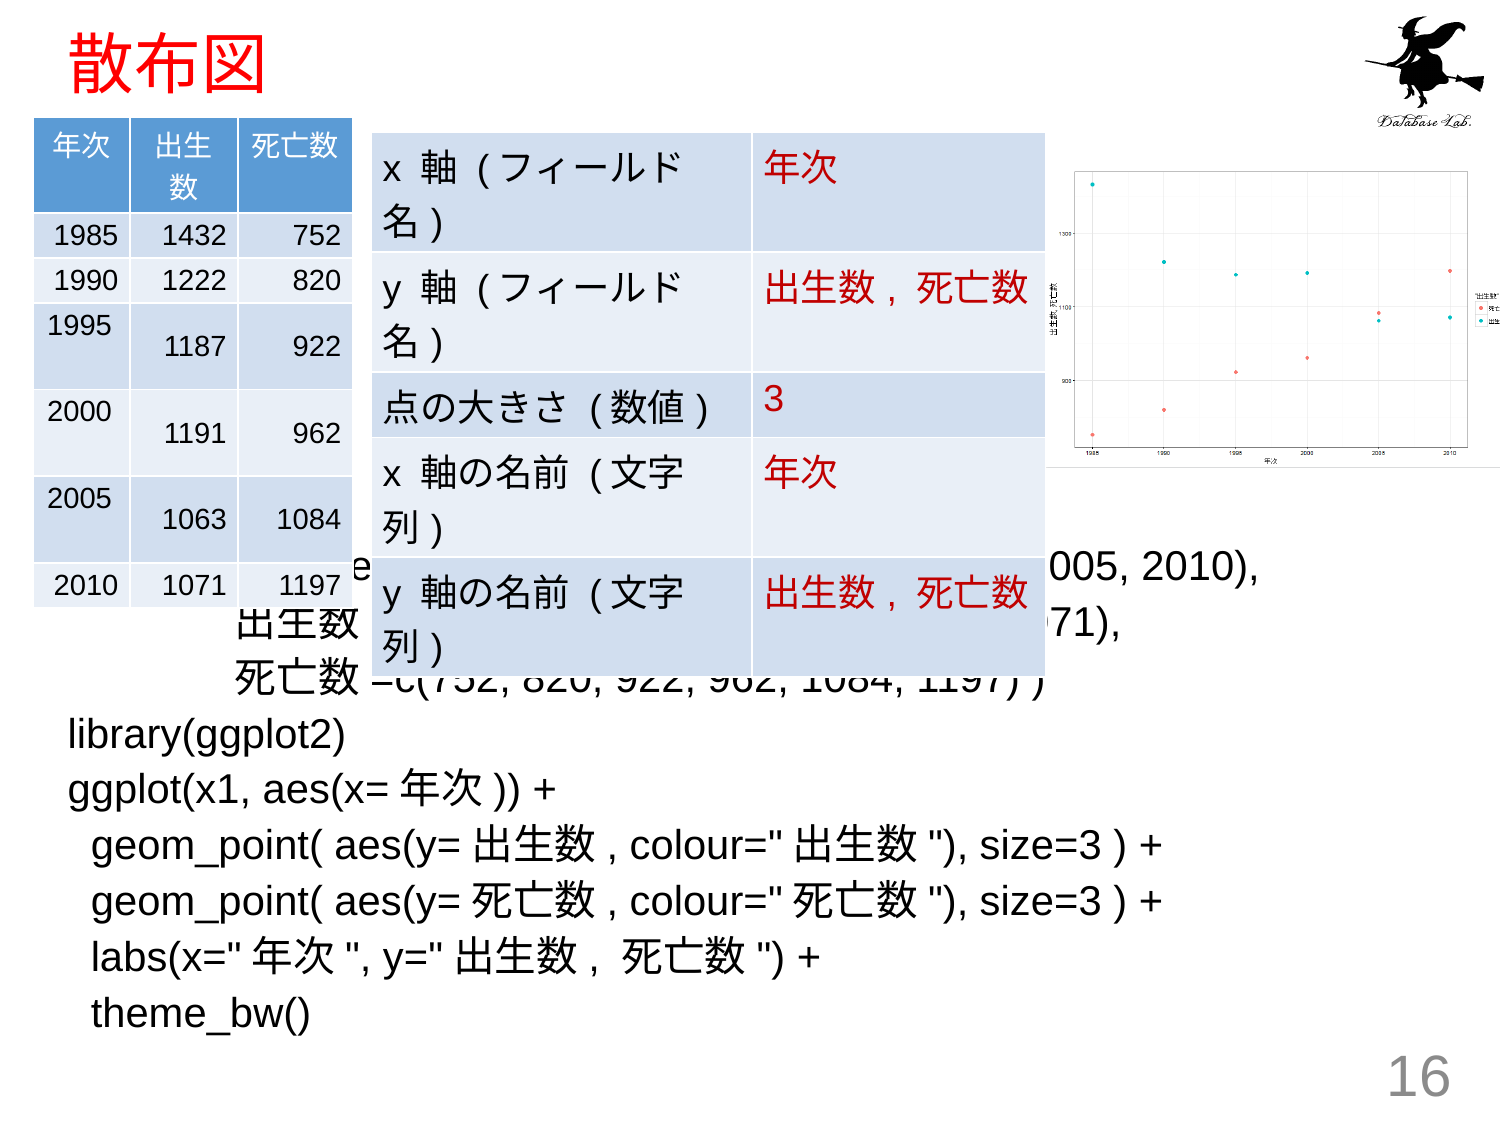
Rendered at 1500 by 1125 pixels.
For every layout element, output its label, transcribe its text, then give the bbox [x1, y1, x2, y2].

table_cell 752 [239, 214, 352, 257]
table_cell 2005 [34, 477, 129, 562]
table_cell 1432 [131, 214, 237, 257]
table_cell 1985 [34, 214, 129, 257]
table_cell 出生数, 死亡数 [753, 253, 1045, 371]
table_cell 1191 [131, 390, 237, 475]
table_cell 820 [239, 259, 352, 302]
table_cell 3 [753, 373, 1045, 437]
table_cell 962 [239, 390, 352, 475]
table_header 死亡数 [239, 118, 352, 212]
picture [1046, 169, 1500, 468]
slide_number 16 [1129, 1042, 1467, 1103]
table_cell y 軸の名前 (文字列) [372, 558, 751, 676]
title 散布図 [52, 28, 1441, 106]
table_cell x 軸の名前 (文字列) [372, 438, 751, 556]
table_header 年次 [34, 118, 129, 212]
table_header 出生数 [131, 118, 237, 212]
list x1 <- data.frame( 年次=c(1985, 1990, 1995, 2000, 2005, 2010), 出生数=c(1432, 1222, 1187, 1191, 1063, 1071), 死亡数=c(752, 820, 922, 962, 1084, 1197) ) library(ggplot2) ggplot(x1, aes(x=年次)) + geom_point( aes(y=出生数, colour="出生数"), size=3 ) + geom_point( aes(y=死亡数, colour="死亡数"), size=3 ) + labs(x="年次", y="出生数, 死亡数") + theme_bw() [52, 545, 1284, 1073]
table_cell 出生数, 死亡数 [753, 558, 1045, 676]
table_cell 1084 [239, 477, 352, 562]
table_cell 1071 [131, 564, 237, 607]
table_cell 1063 [131, 477, 237, 562]
table_cell 点の大きさ (数値) [372, 373, 751, 437]
table_header x 軸 (フィールド名) [372, 133, 751, 251]
table_cell 2010 [34, 564, 129, 607]
picture [1362, 14, 1486, 130]
table_header 年次 [753, 133, 1045, 251]
table_cell 1187 [131, 304, 237, 389]
table_cell 1990 [34, 259, 129, 302]
table_cell 1197 [239, 564, 352, 607]
table_cell 2000 [34, 390, 129, 475]
table_cell 1222 [131, 259, 237, 302]
table_cell 年次 [753, 438, 1045, 556]
table_cell 922 [239, 304, 352, 389]
table_cell y 軸 (フィールド名) [372, 253, 751, 371]
table_cell 1995 [34, 304, 129, 389]
